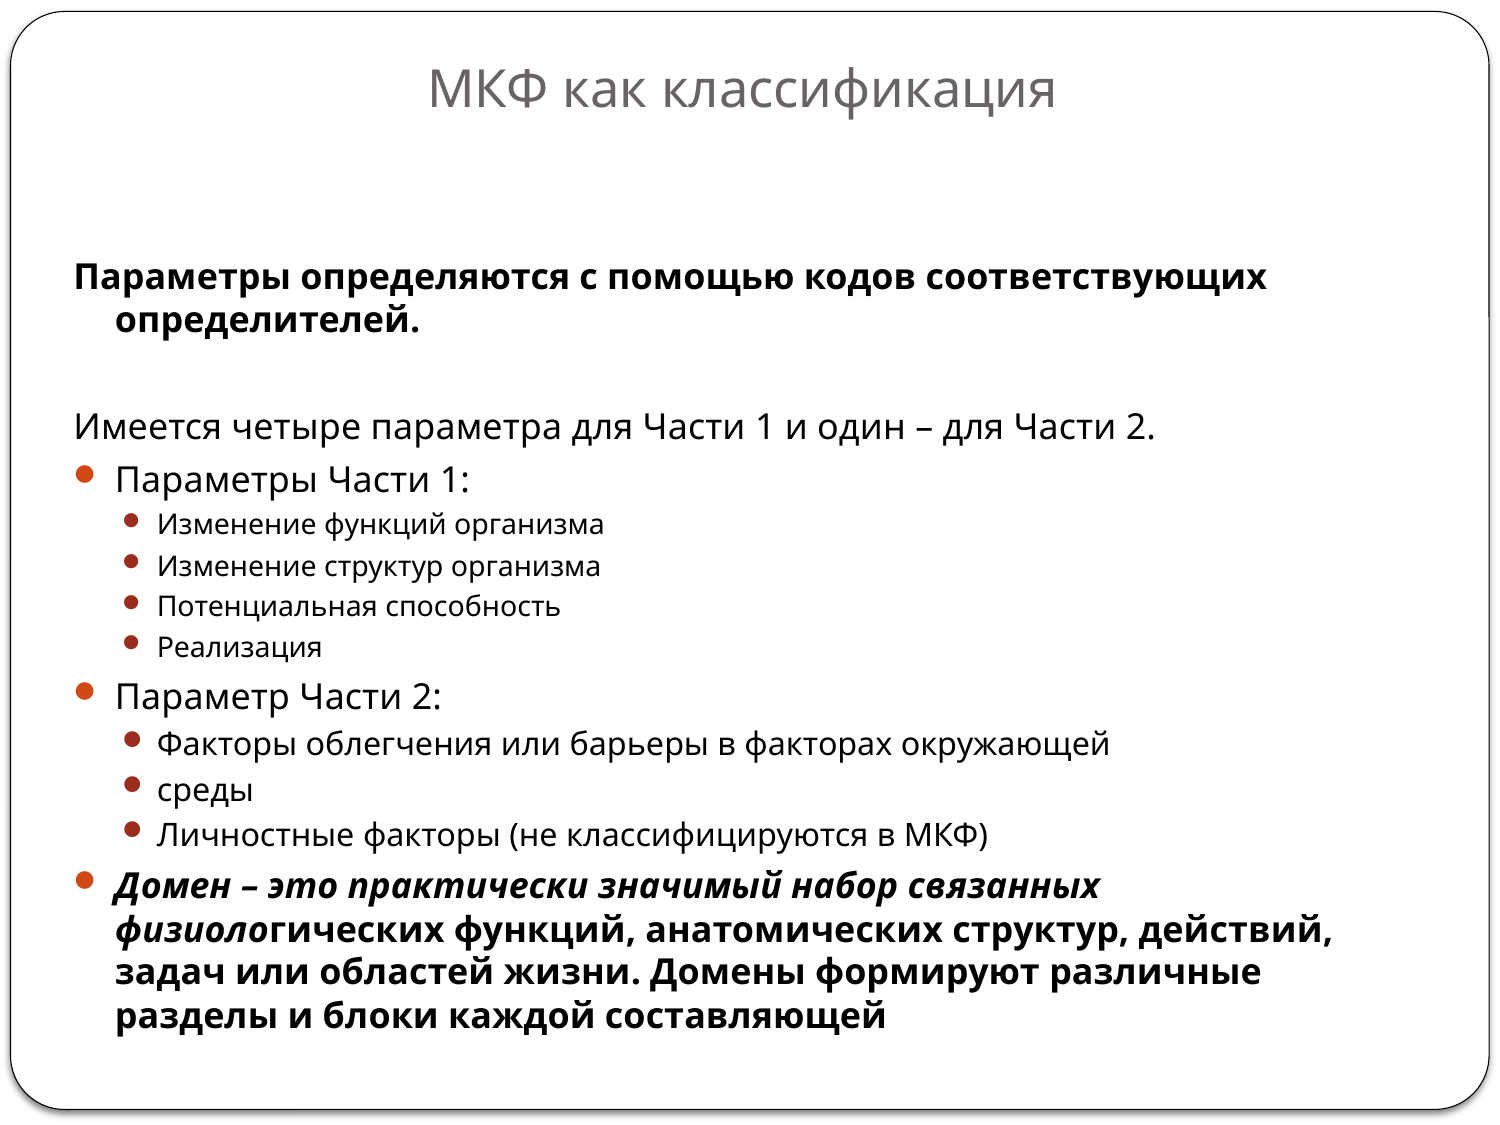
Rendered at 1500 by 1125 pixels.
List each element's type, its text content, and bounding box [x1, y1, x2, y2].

title МКФ как классификация [105, 46, 1381, 133]
list Параметры определяются с помощью кодов соответствующих определителей. Имеется четыре параметра для Части 1 и один – для Части 2. Параметры Части 1: Изменение функций организма Изменение структур организма Потенциальная способность Реализация Параметр Части 2: Факторы облегчения или барьеры в факторах окружающей среды Личностные факторы (не классифицируются в МКФ) Домен – это практически значимый набор связанных физиологических функций, анатомических структур, действий, задач или областей жизни. Домены формируют различные разделы и блоки каждой составляющей. [58, 246, 1442, 1043]
